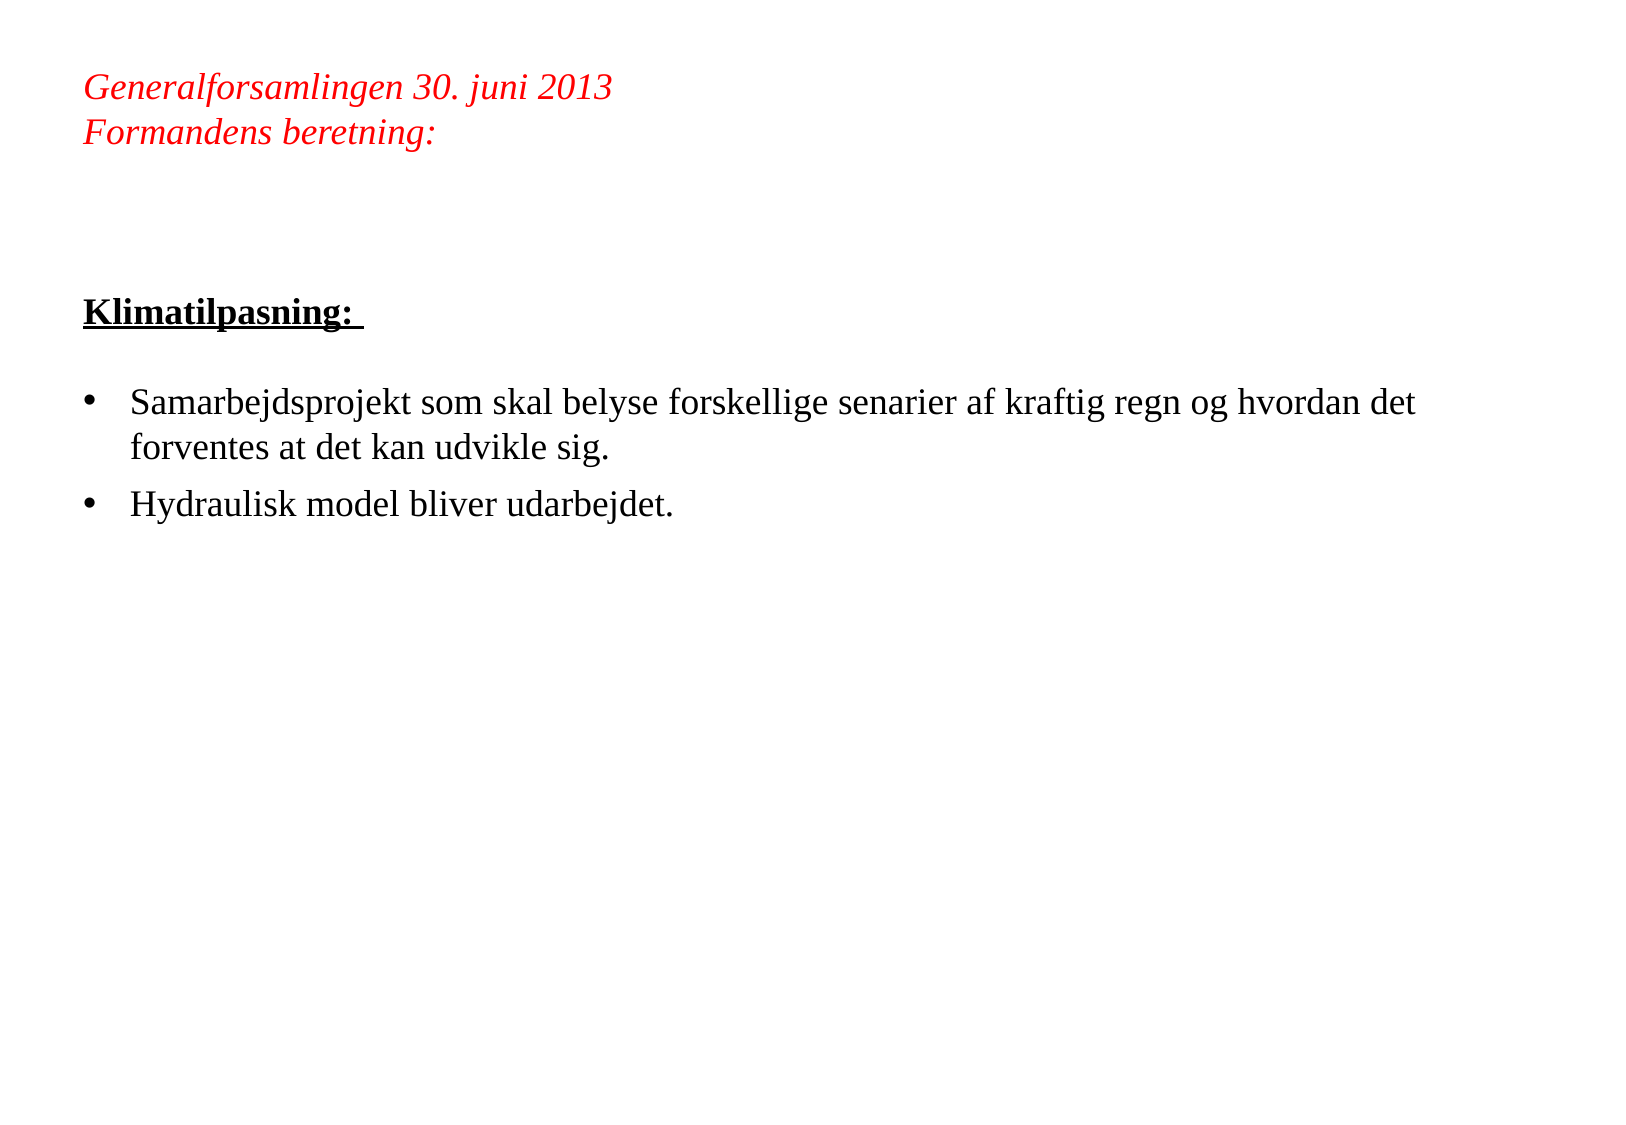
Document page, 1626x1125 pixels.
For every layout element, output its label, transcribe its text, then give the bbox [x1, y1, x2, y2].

text_box Generalforsamlingen 30. juni 2013 Formandens beretning: Klimatilpasning: Samarbejdsprojekt som skal belyse forskellige senarier af kraftig regn og hvordan det forventes at det kan udvikle sig. Hydraulisk model bliver udarbejdet. [68, 54, 1545, 532]
